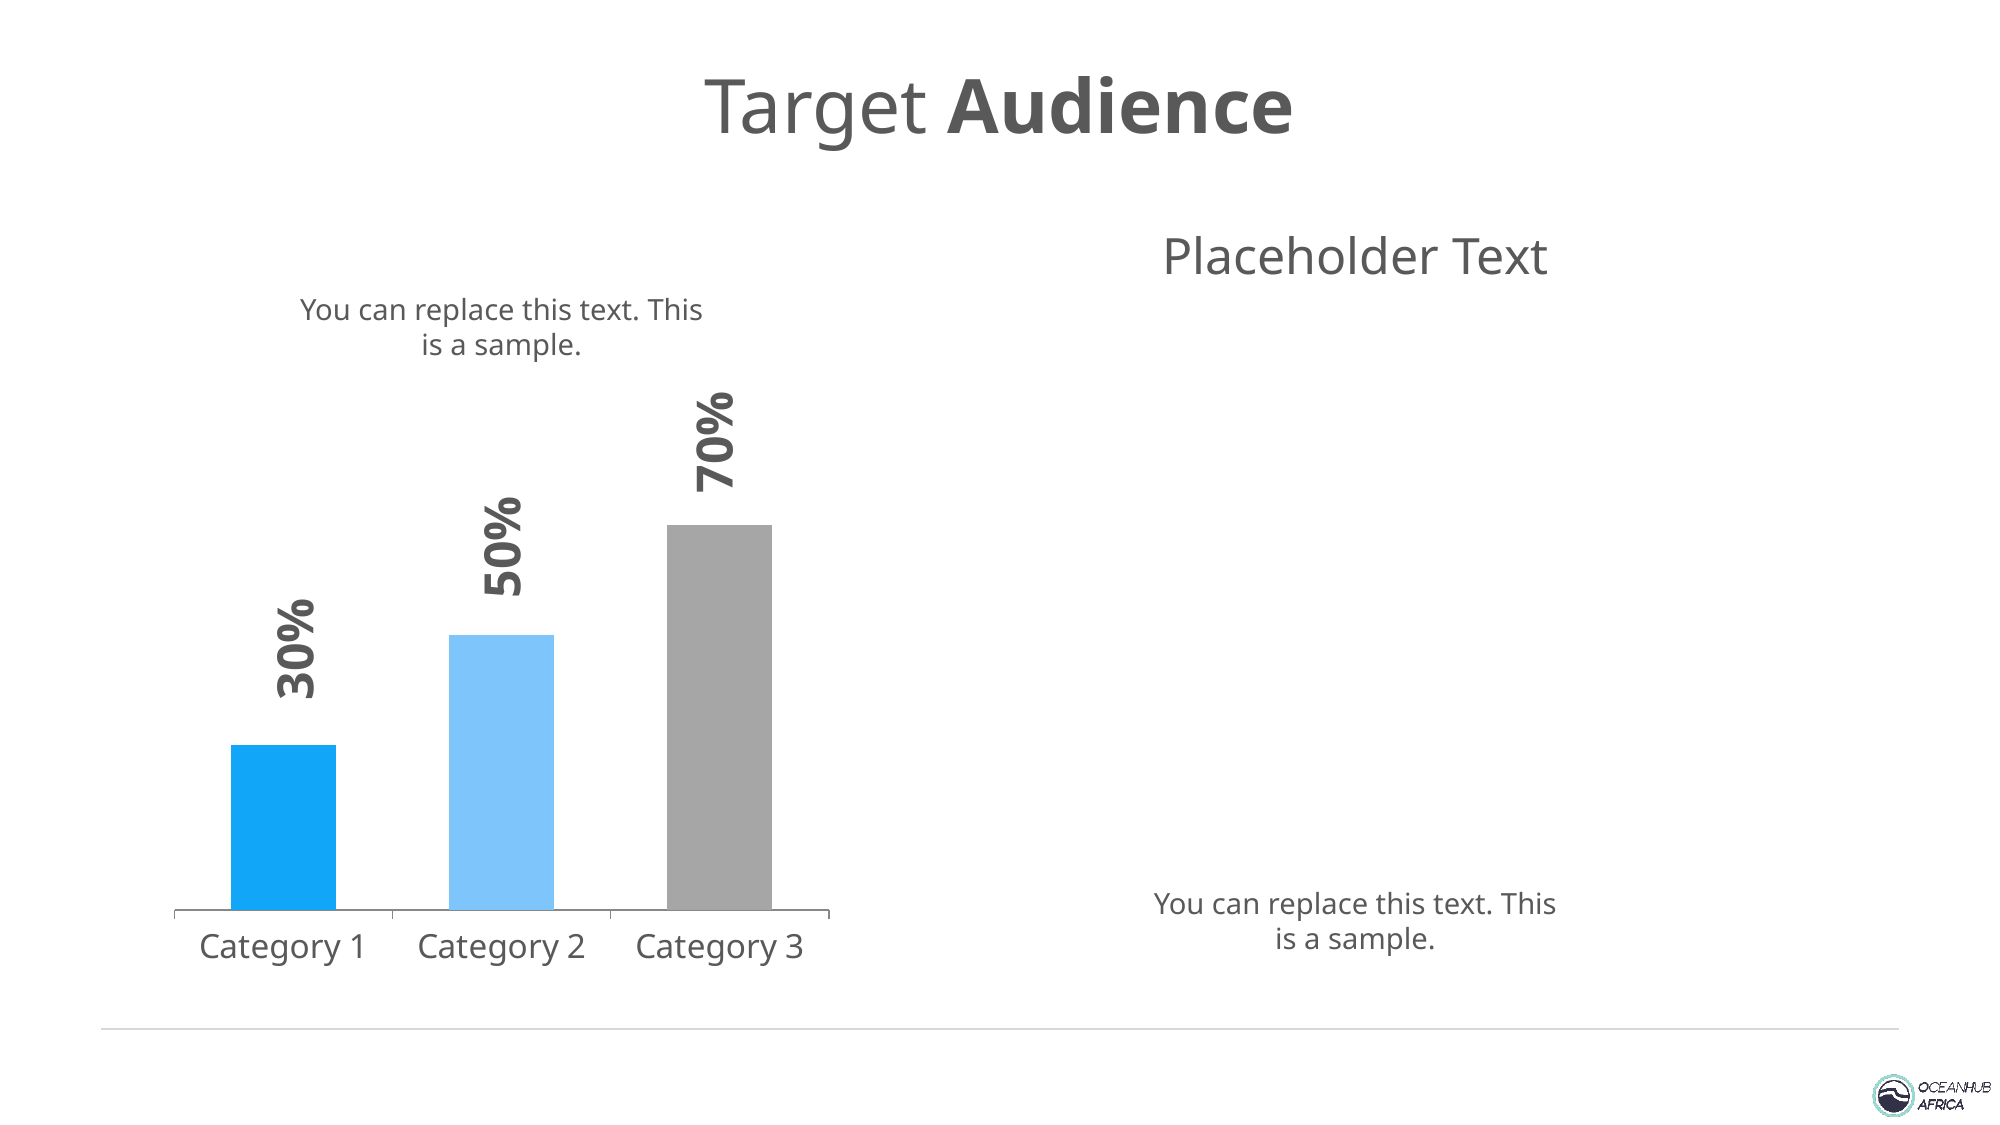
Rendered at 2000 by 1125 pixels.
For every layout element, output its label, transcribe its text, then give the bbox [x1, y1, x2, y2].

title Target Audience [99, 45, 1900, 162]
chart [160, 347, 843, 982]
picture [1867, 1072, 1995, 1119]
text_box You can replace this text. This is a sample. [1132, 878, 1579, 964]
text_box Placeholder Text [860, 217, 1851, 292]
text_box You can replace this text. This is a sample. [278, 283, 725, 346]
